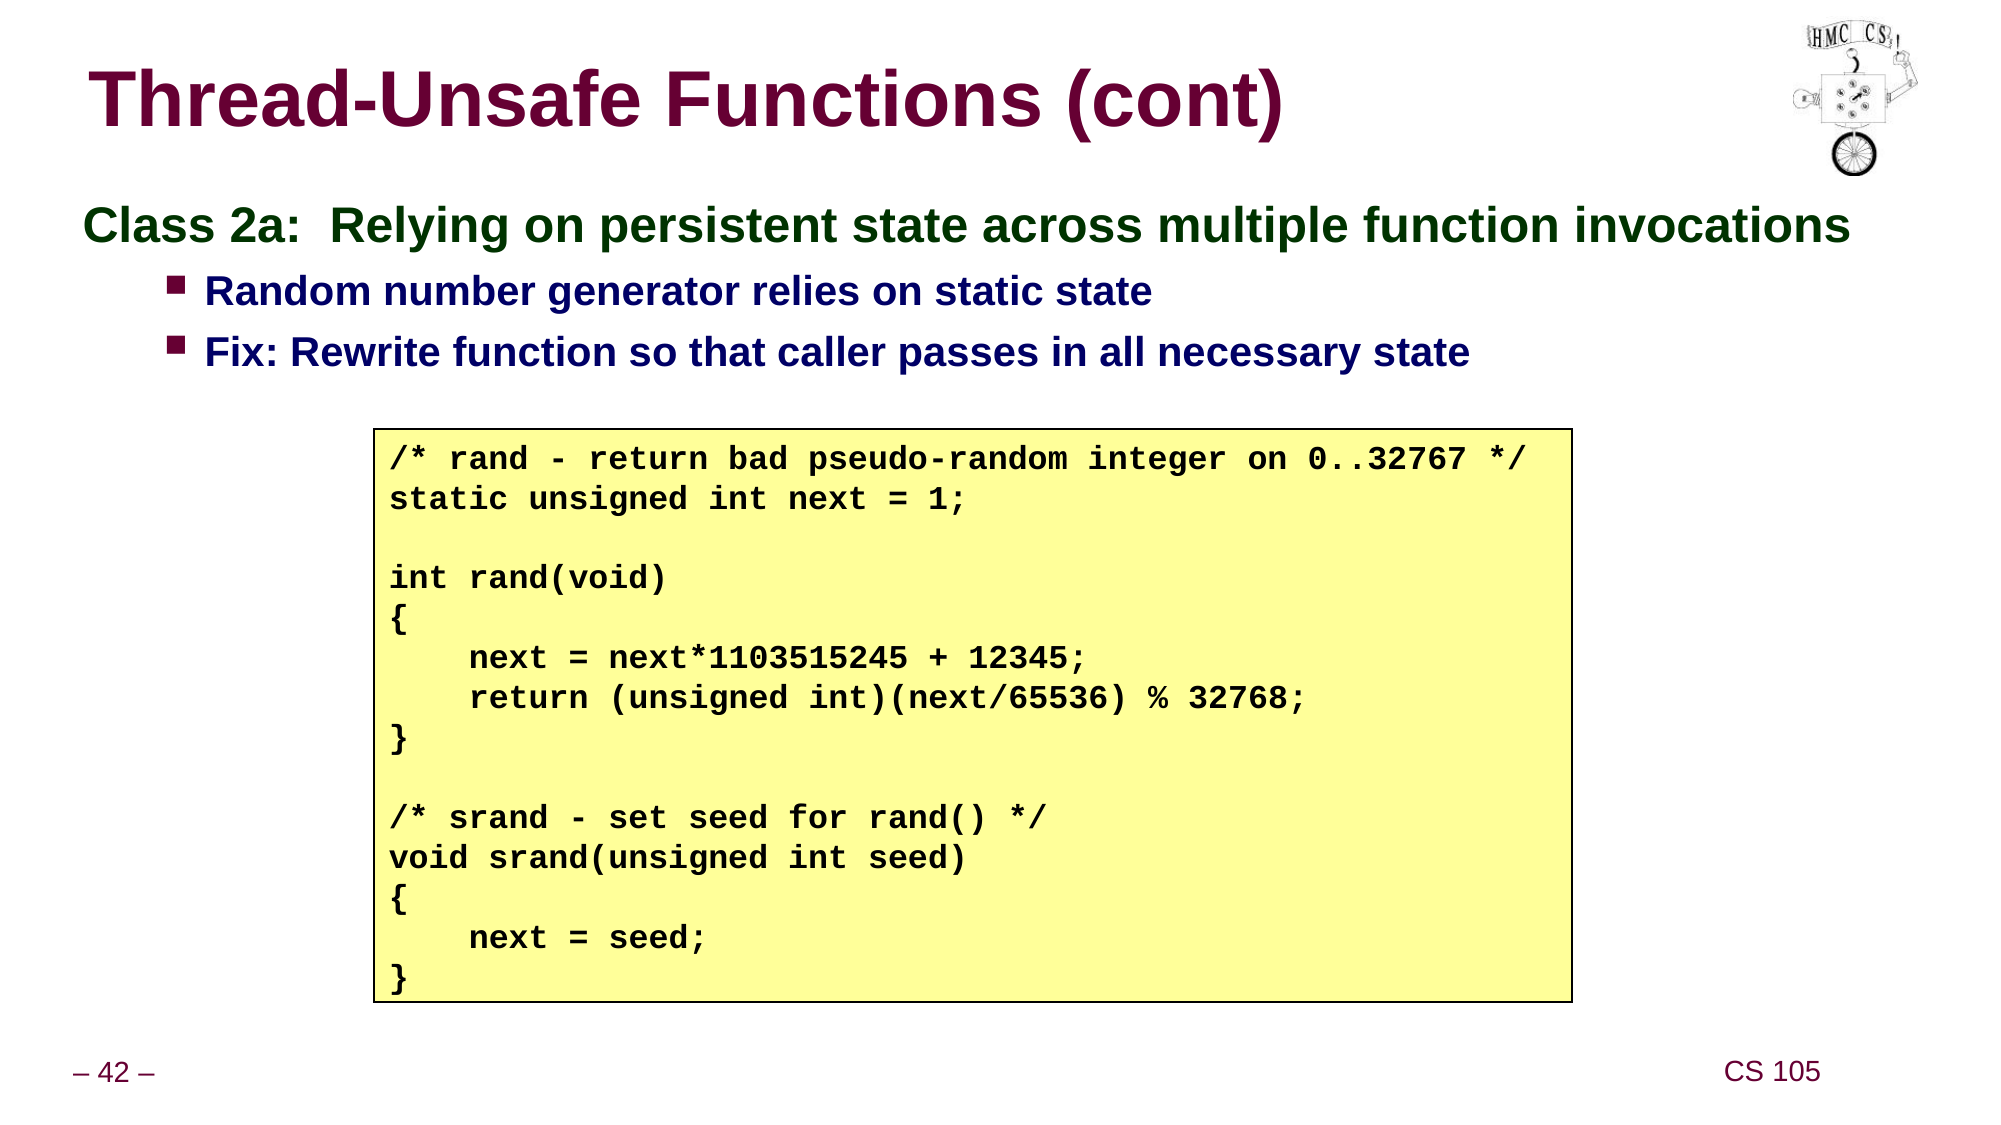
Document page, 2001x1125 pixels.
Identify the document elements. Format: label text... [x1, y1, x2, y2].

text_box /* rand - return bad pseudo-random integer on 0..32767 */ static unsigned int next = 1; int rand(void) { next = next*1103515245 + 12345; return (unsigned int)(next/65536) % 32768; } /* srand - set seed for rand() */ void srand(unsigned int seed) { next = seed; } [374, 428, 1572, 1003]
picture [1793, 16, 1918, 176]
title Thread-Unsafe Functions (cont) [88, 40, 1652, 164]
list Class 2a: Relying on persistent state across multiple function invocations Random number generator relies on static state Fix: Rewrite function so that caller passes in all necessary state [67, 189, 1885, 1047]
